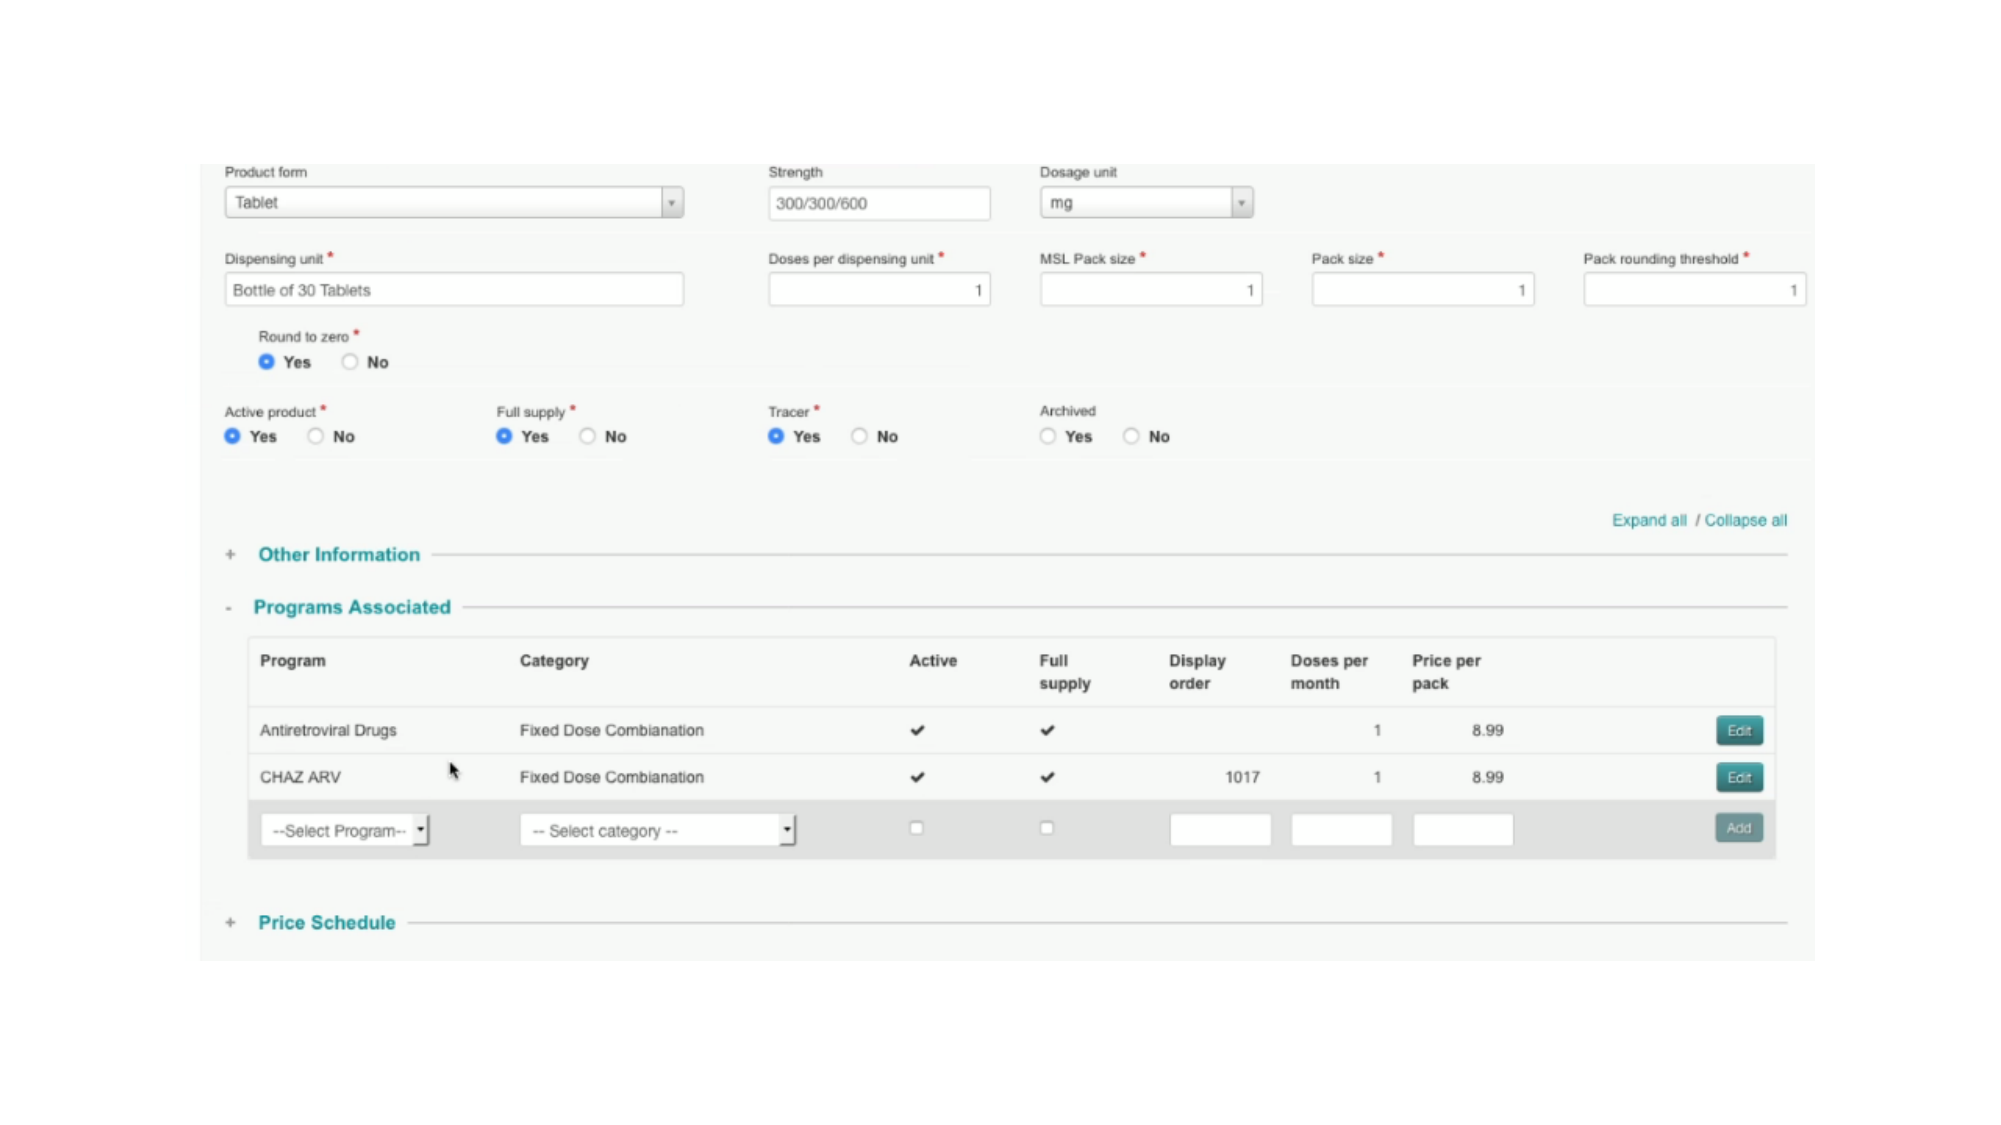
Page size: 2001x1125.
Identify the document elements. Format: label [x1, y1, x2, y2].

picture [185, 164, 1815, 961]
